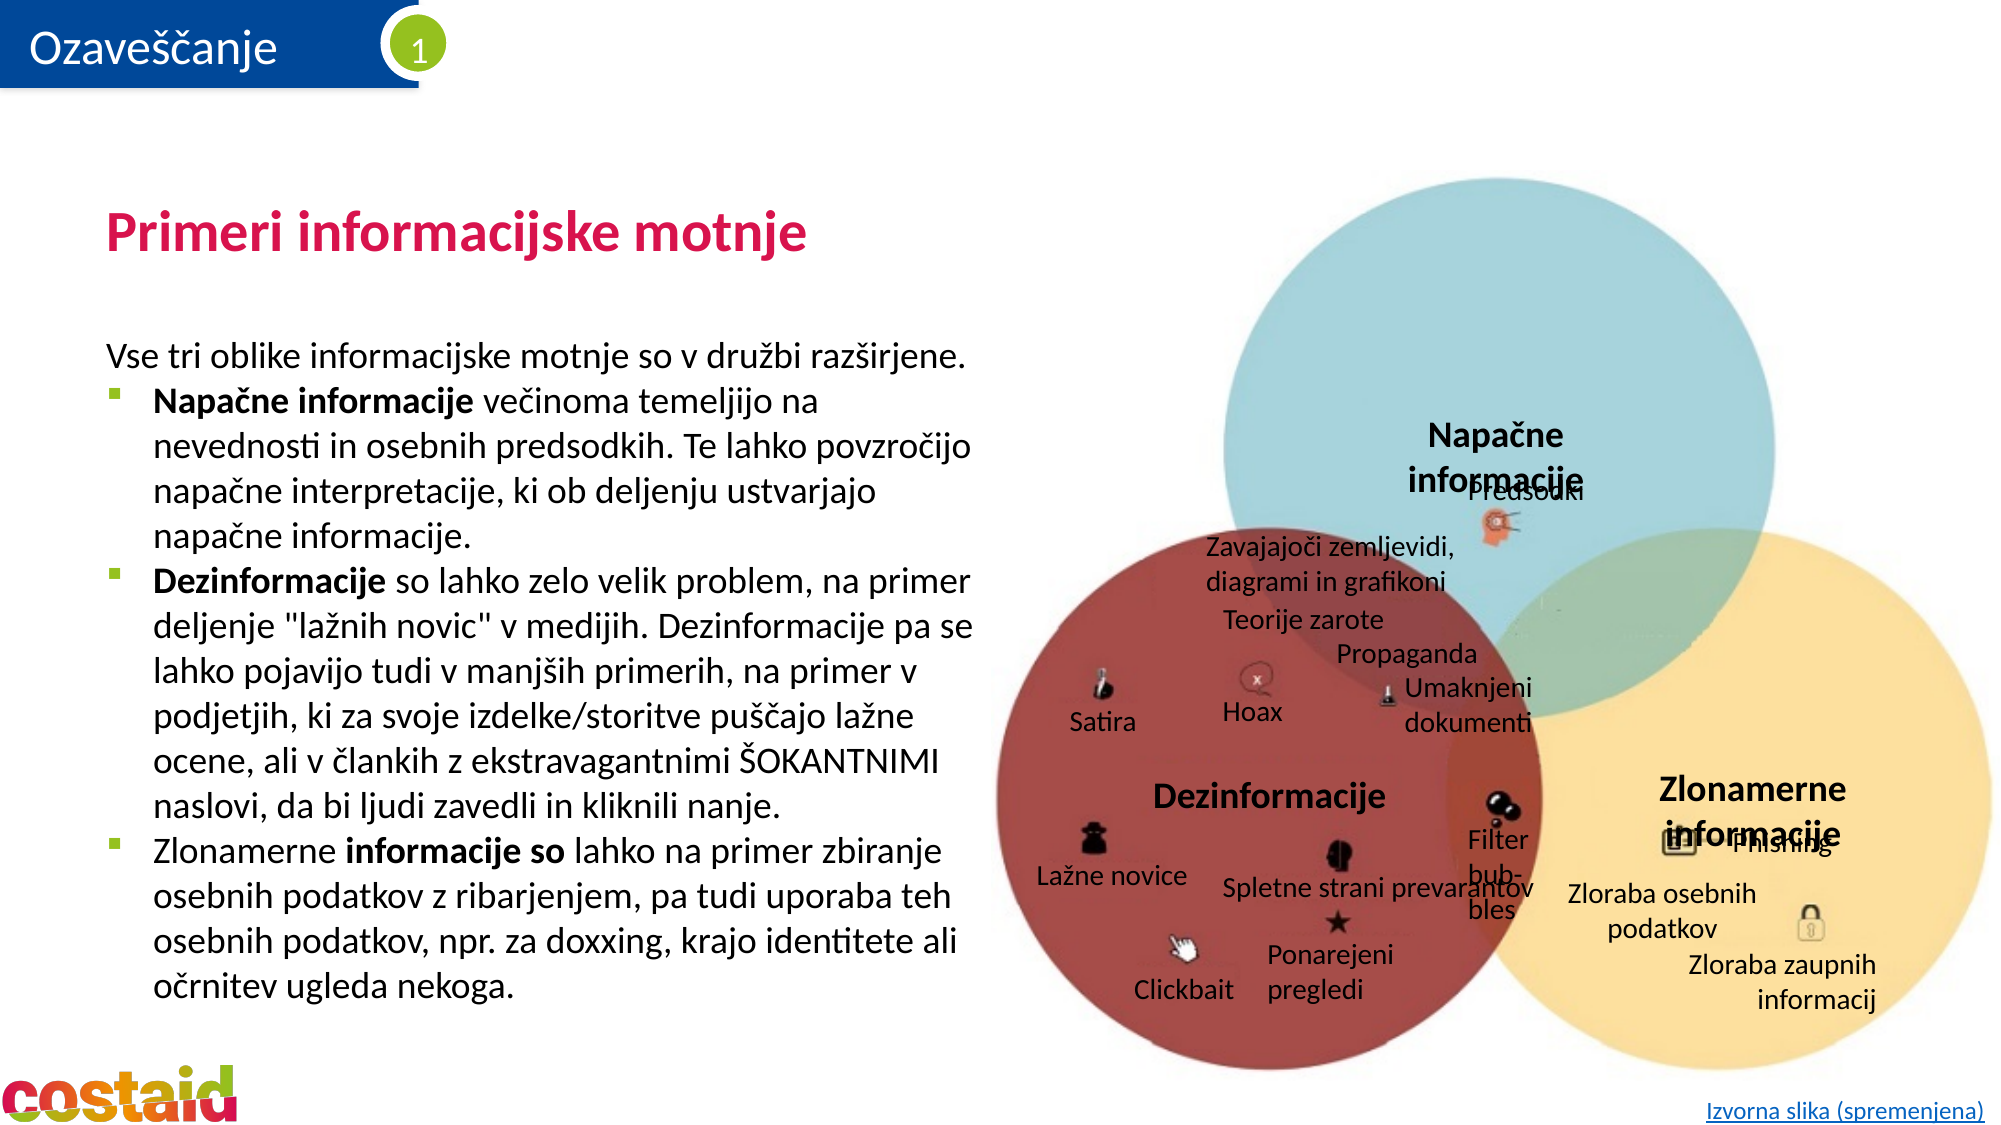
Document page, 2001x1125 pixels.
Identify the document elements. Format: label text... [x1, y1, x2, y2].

text_box Izvorna slika (spremenjena) [982, 1057, 2000, 1125]
text_box Vse tri oblike informacijske motnje so v družbi razširjene. Napačne informacije večinoma temeljijo na nevednosti in osebnih predsodkih. Te lahko povzročijo napačne interpretacije, ki ob deljenju ustvarjajo napačne informacije. Dezinformacije so lahko zelo velik problem, na primer deljenje "lažnih novic" v medijih. Dezinformacije pa se lahko pojavijo tudi v manjših primerih, na primer v podjetjih, ki za svoje izdelke/storitve puščajo lažne ocene, ali v člankih z ekstravagantnimi ŠOKANTNIMI naslovi, da bi ljudi zavedli in kliknili nanje. Zlonamerne informacije so lahko na primer zbiranje osebnih podatkov z ribarjenjem, pa tudi uporaba teh osebnih podatkov, npr. za doxxing, krajo identitete ali očrnitev ugleda nekoga. [91, 324, 991, 1014]
picture [991, 170, 2000, 1081]
picture [0, 1065, 267, 1125]
title Primeri informacijske motnje [91, 182, 991, 282]
